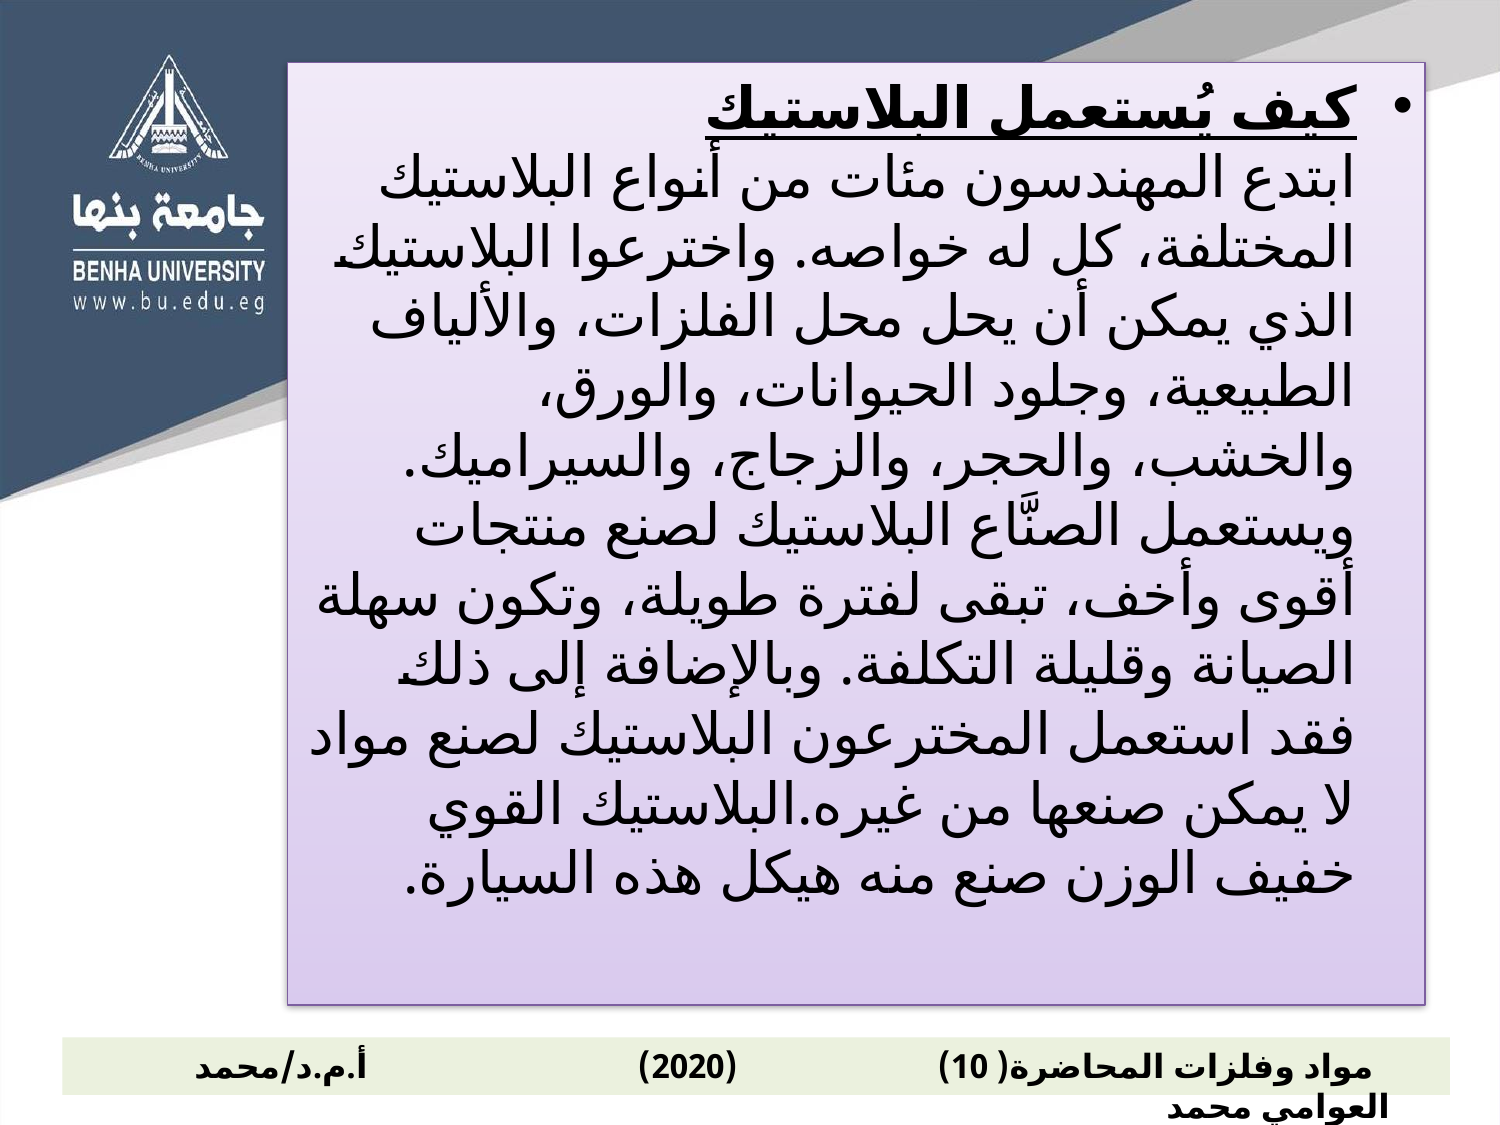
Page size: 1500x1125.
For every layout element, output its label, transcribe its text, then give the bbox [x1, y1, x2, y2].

text_box مواد وفلزات المحاضرة( 10) (2020) أ.م.د/محمد العوامي محمد [62, 1037, 1450, 1095]
picture [0, 0, 1500, 1125]
list كيف يُستعمل البلاستيك ابتدع المهندسون مئات من أنواع البلاستيك المختلفة، كل له خواصه. واخترعوا البلاستيك الذي يمكن أن يحل محل الفلزات، والألياف الطبيعية، وجلود الحيوانات، والورق، والخشب، والحجر، والزجاج، والسيراميك. ويستعمل الصنَّاع البلاستيك لصنع منتجات أقوى وأخف، تبقى لفترة طويلة، وتكون سهلة الصيانة وقليلة التكلفة. وبالإضافة إلى ذلك فقد استعمل المخترعون البلاستيك لصنع مواد لا يمكن صنعها من غيره.البلاستيك القوي خفيف الوزن صنع منه هيكل هذه السيارة. [287, 62, 1426, 1006]
